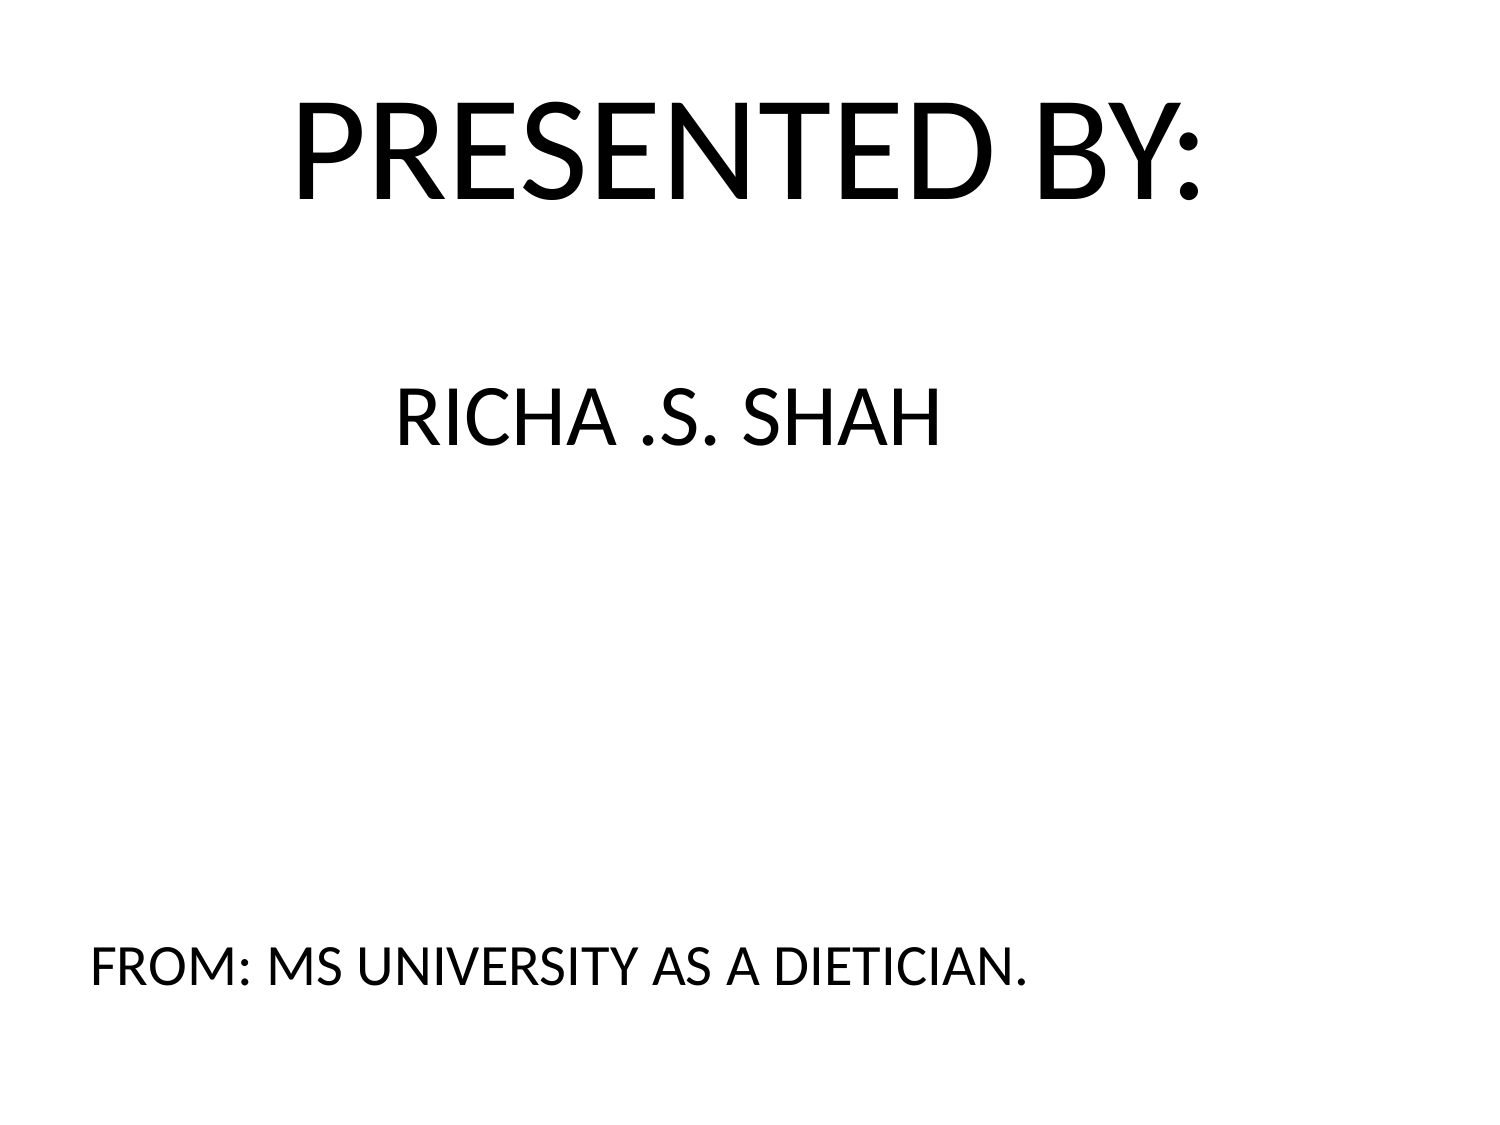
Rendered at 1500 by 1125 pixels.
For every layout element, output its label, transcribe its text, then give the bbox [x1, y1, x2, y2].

title PRESENTED BY: [75, 45, 1425, 235]
list RICHA .S. SHAH FROM: MS UNIVERSITY AS A DIETICIAN. [75, 262, 1425, 1005]
